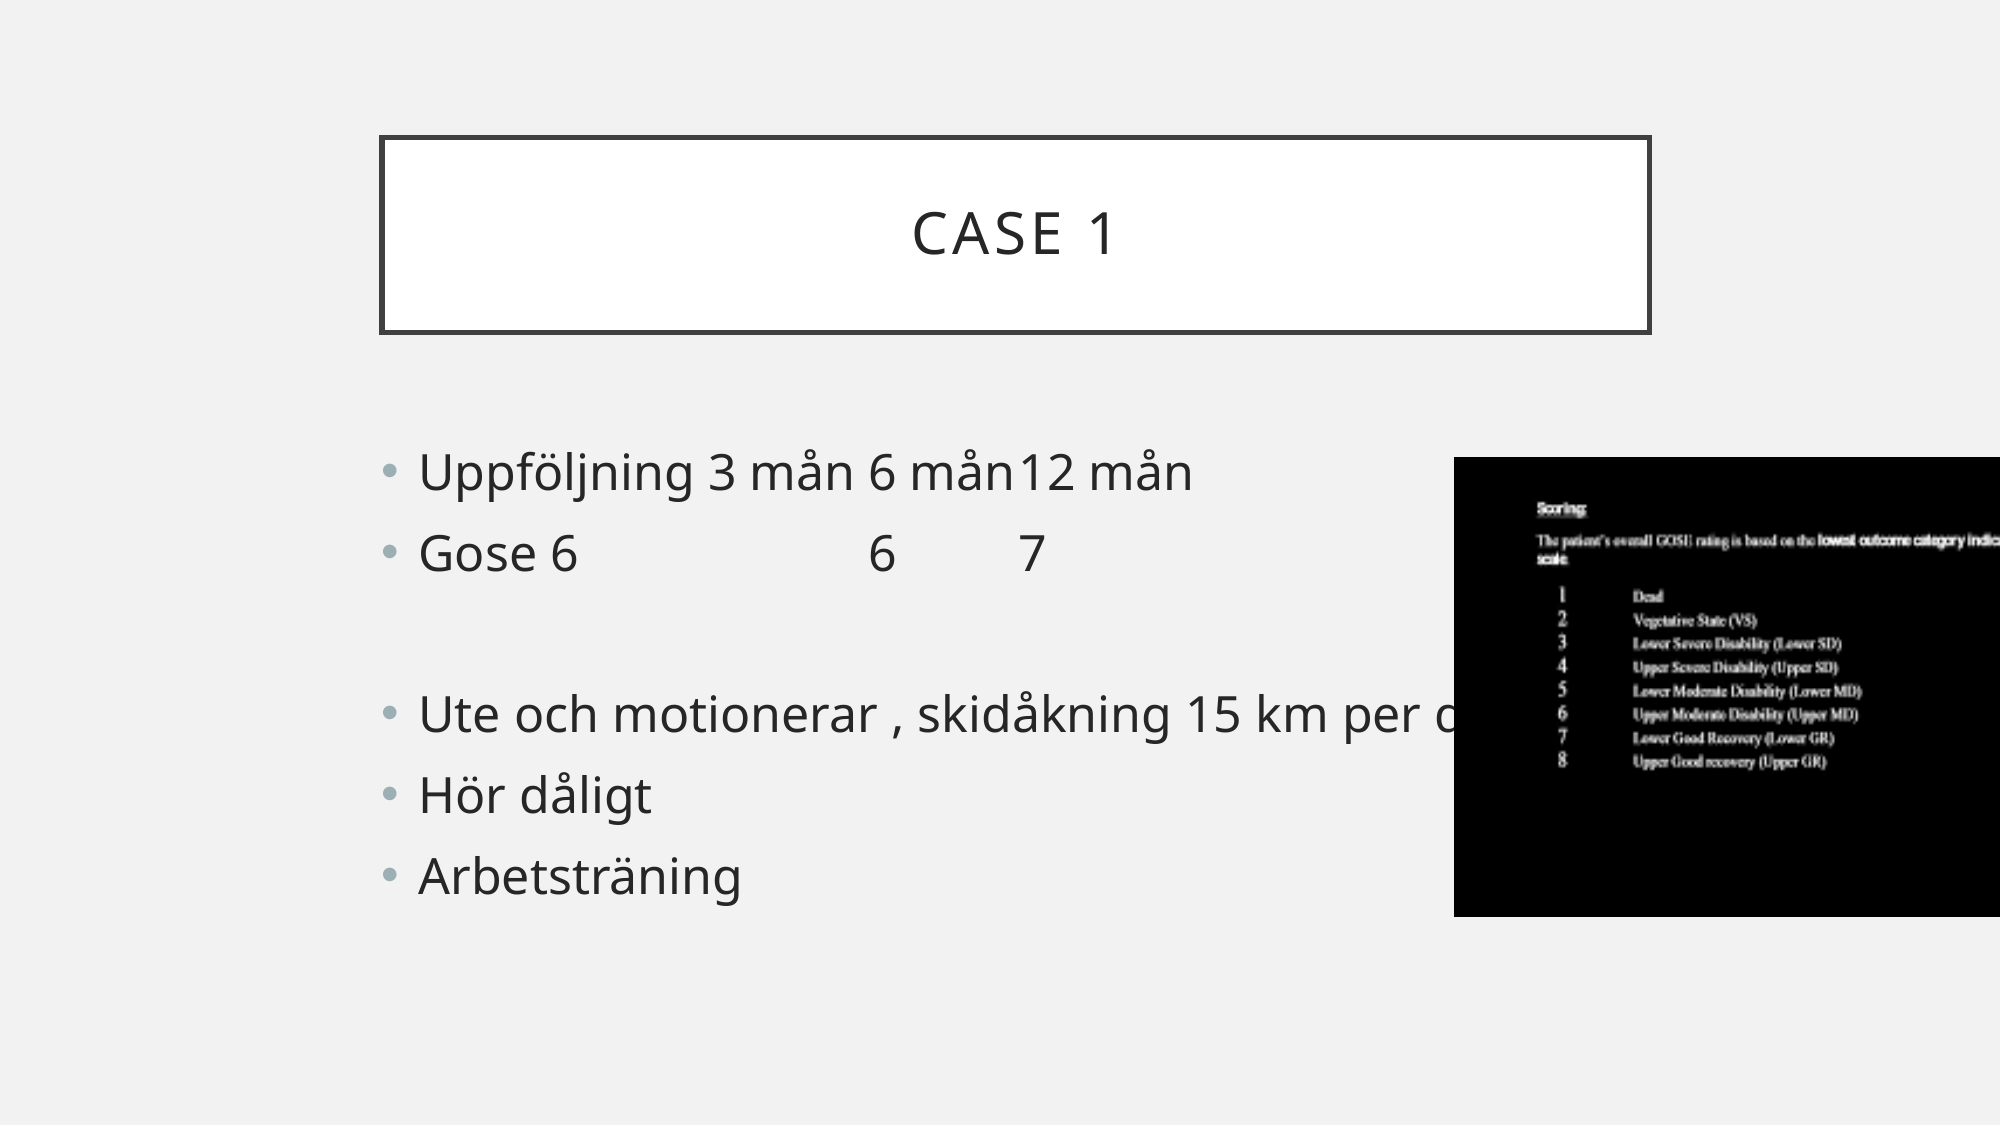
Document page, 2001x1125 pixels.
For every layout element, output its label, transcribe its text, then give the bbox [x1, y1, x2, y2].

picture [1454, 457, 2000, 917]
title CASE 1 [379, 135, 1652, 335]
list Uppföljning 3 mån 6 mån 12 mån Gose 6 6 7 Ute och motionerar , skidåkning 15 km per dag Hör dåligt Arbetsträning [366, 432, 1634, 942]
